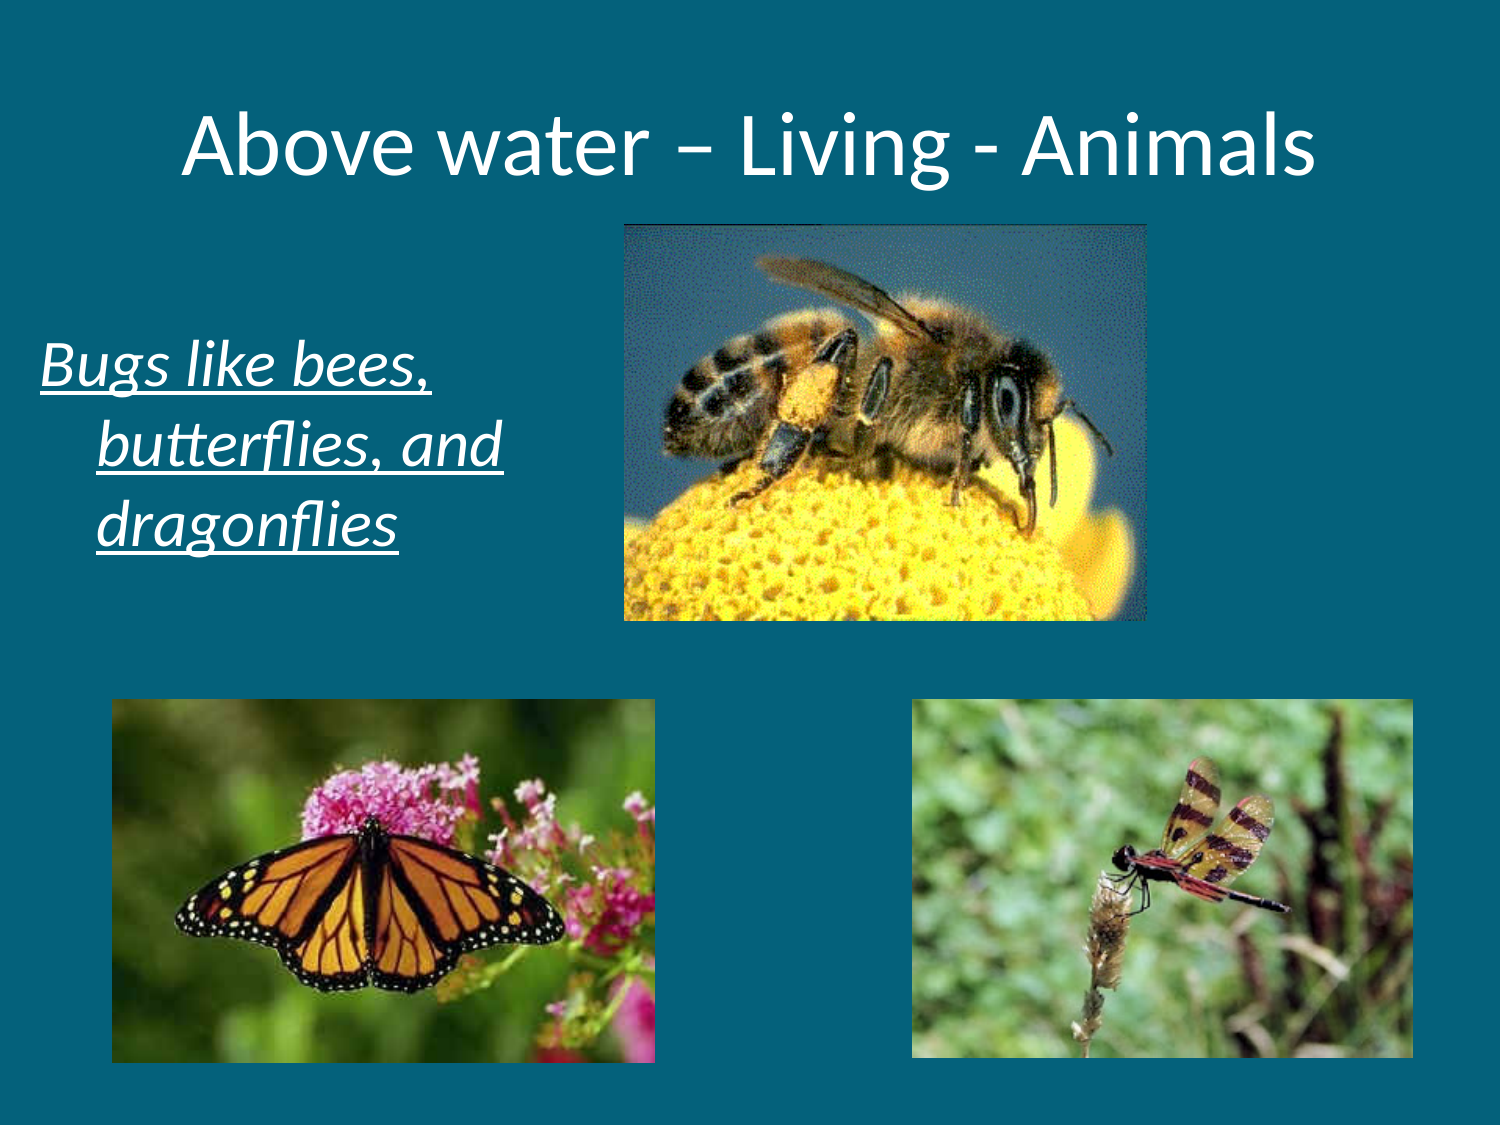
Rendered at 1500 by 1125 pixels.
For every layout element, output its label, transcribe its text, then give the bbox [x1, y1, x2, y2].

picture [625, 225, 1146, 620]
list Bugs like bees, butterflies, and dragonflies [24, 312, 600, 1088]
title Above water – Living - Animals [75, 45, 1425, 233]
picture [113, 700, 654, 1062]
picture [913, 700, 1412, 1057]
